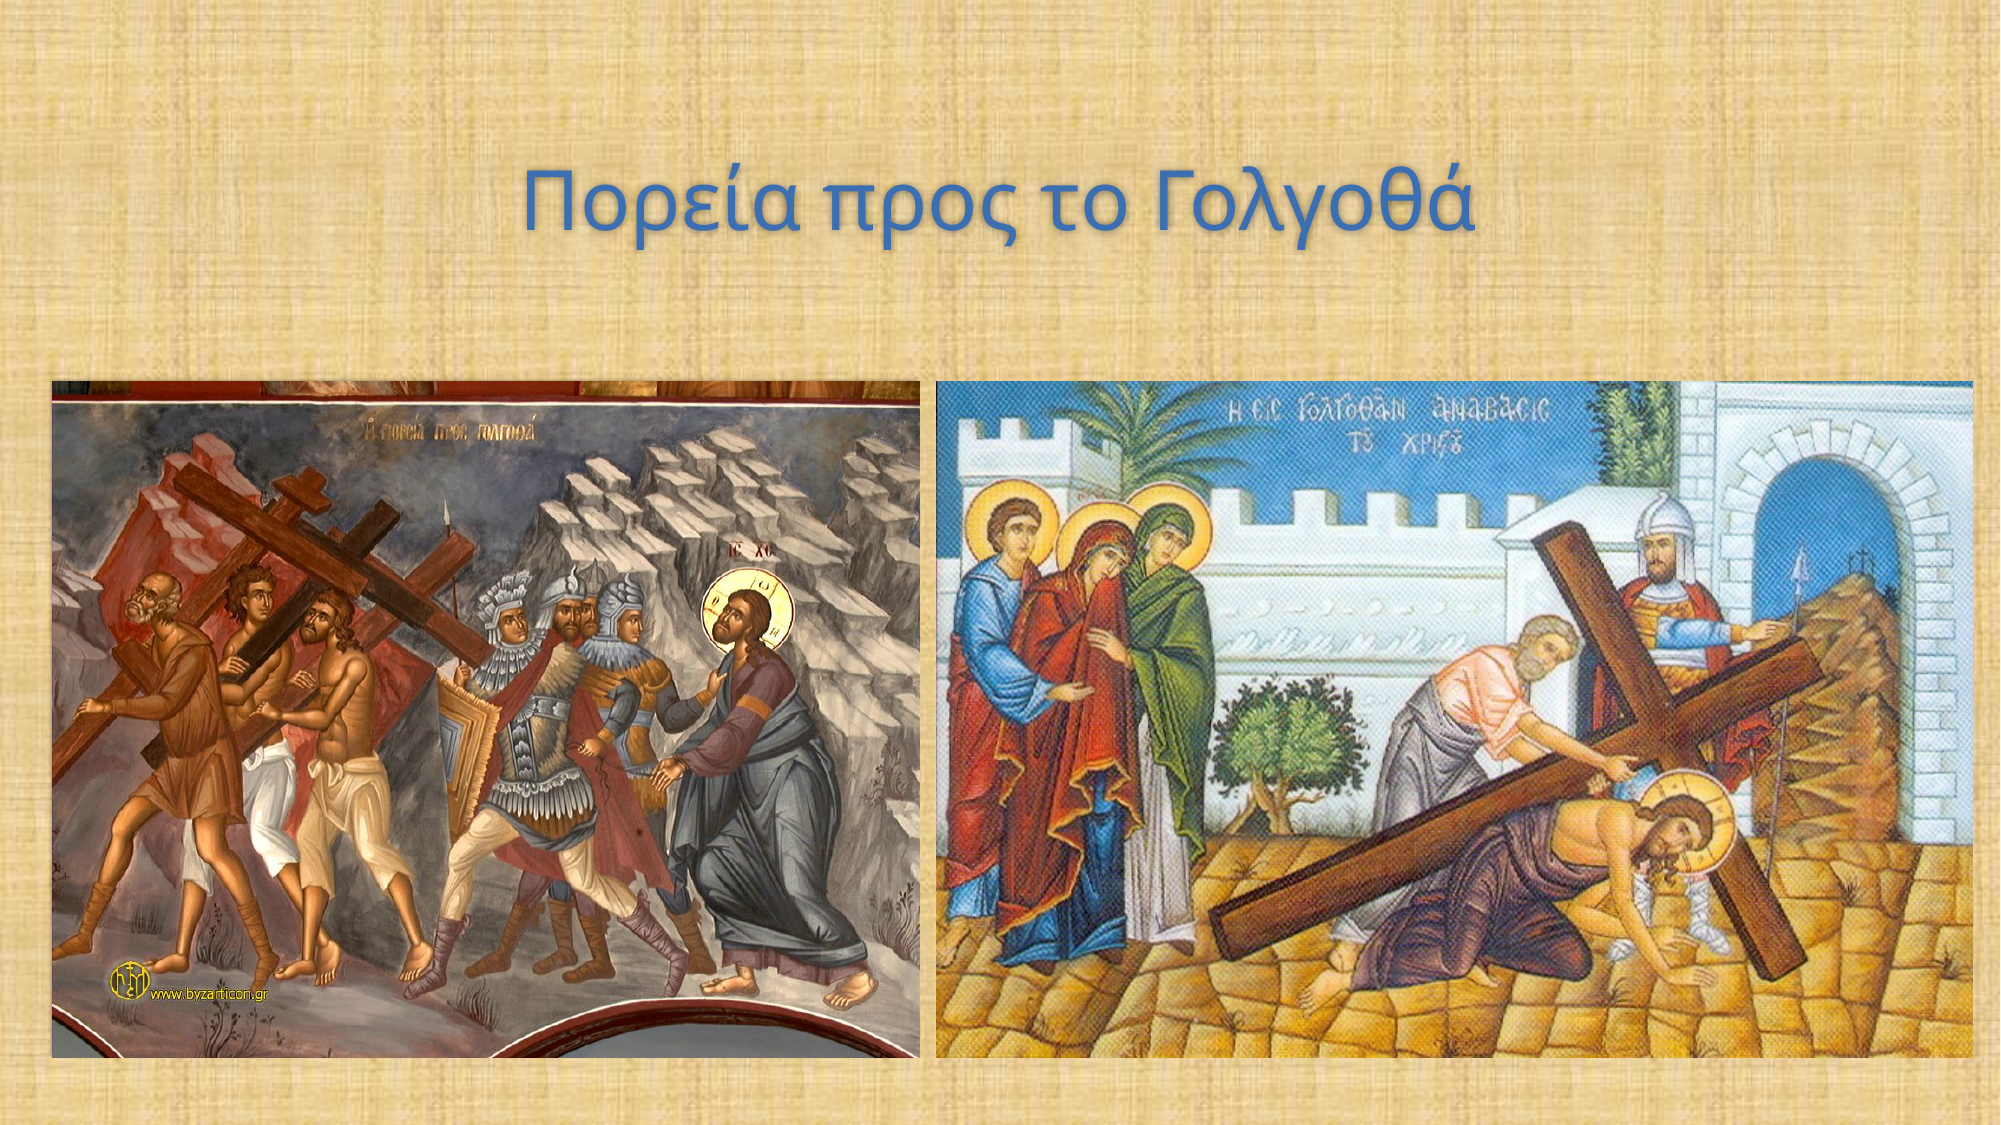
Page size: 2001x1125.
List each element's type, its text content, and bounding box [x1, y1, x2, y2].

title Πορεία προς το Γολγοθά [149, 99, 1849, 307]
picture [0, 0, 2001, 1125]
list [52, 380, 920, 1058]
